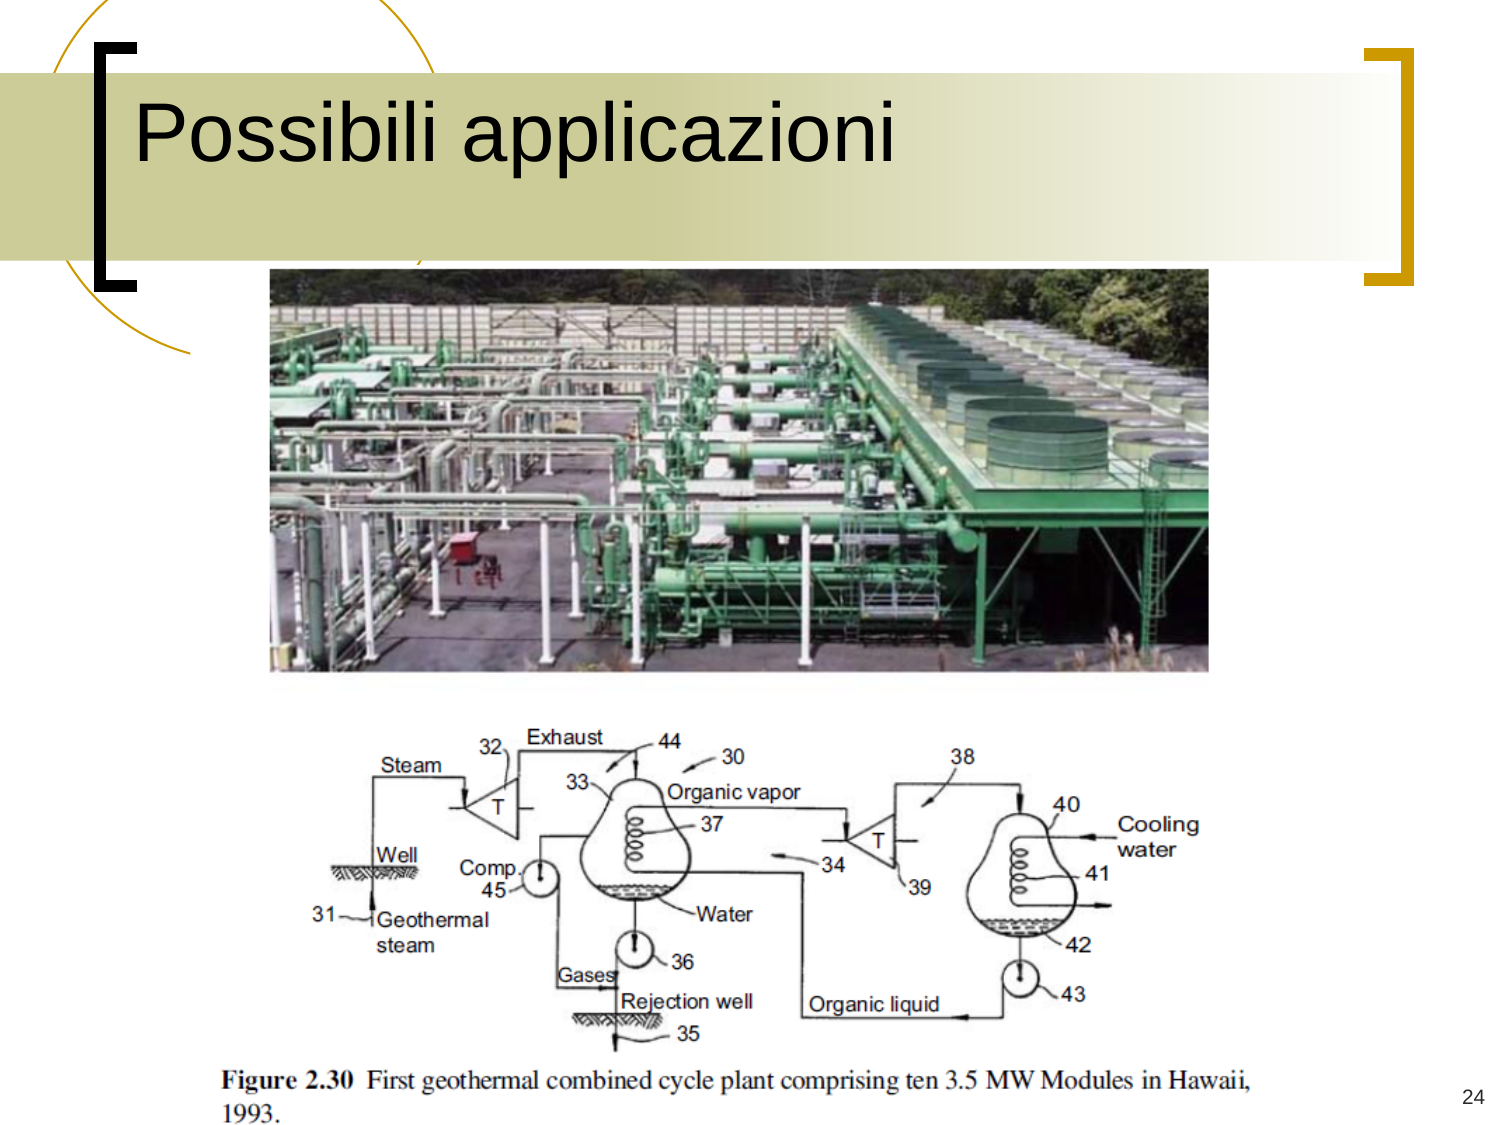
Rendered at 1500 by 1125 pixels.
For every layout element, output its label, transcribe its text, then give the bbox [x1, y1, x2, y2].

slide_number 24 [1434, 1076, 1500, 1125]
title Possibili applicazioni [118, 70, 1425, 233]
picture [190, 265, 1271, 1125]
